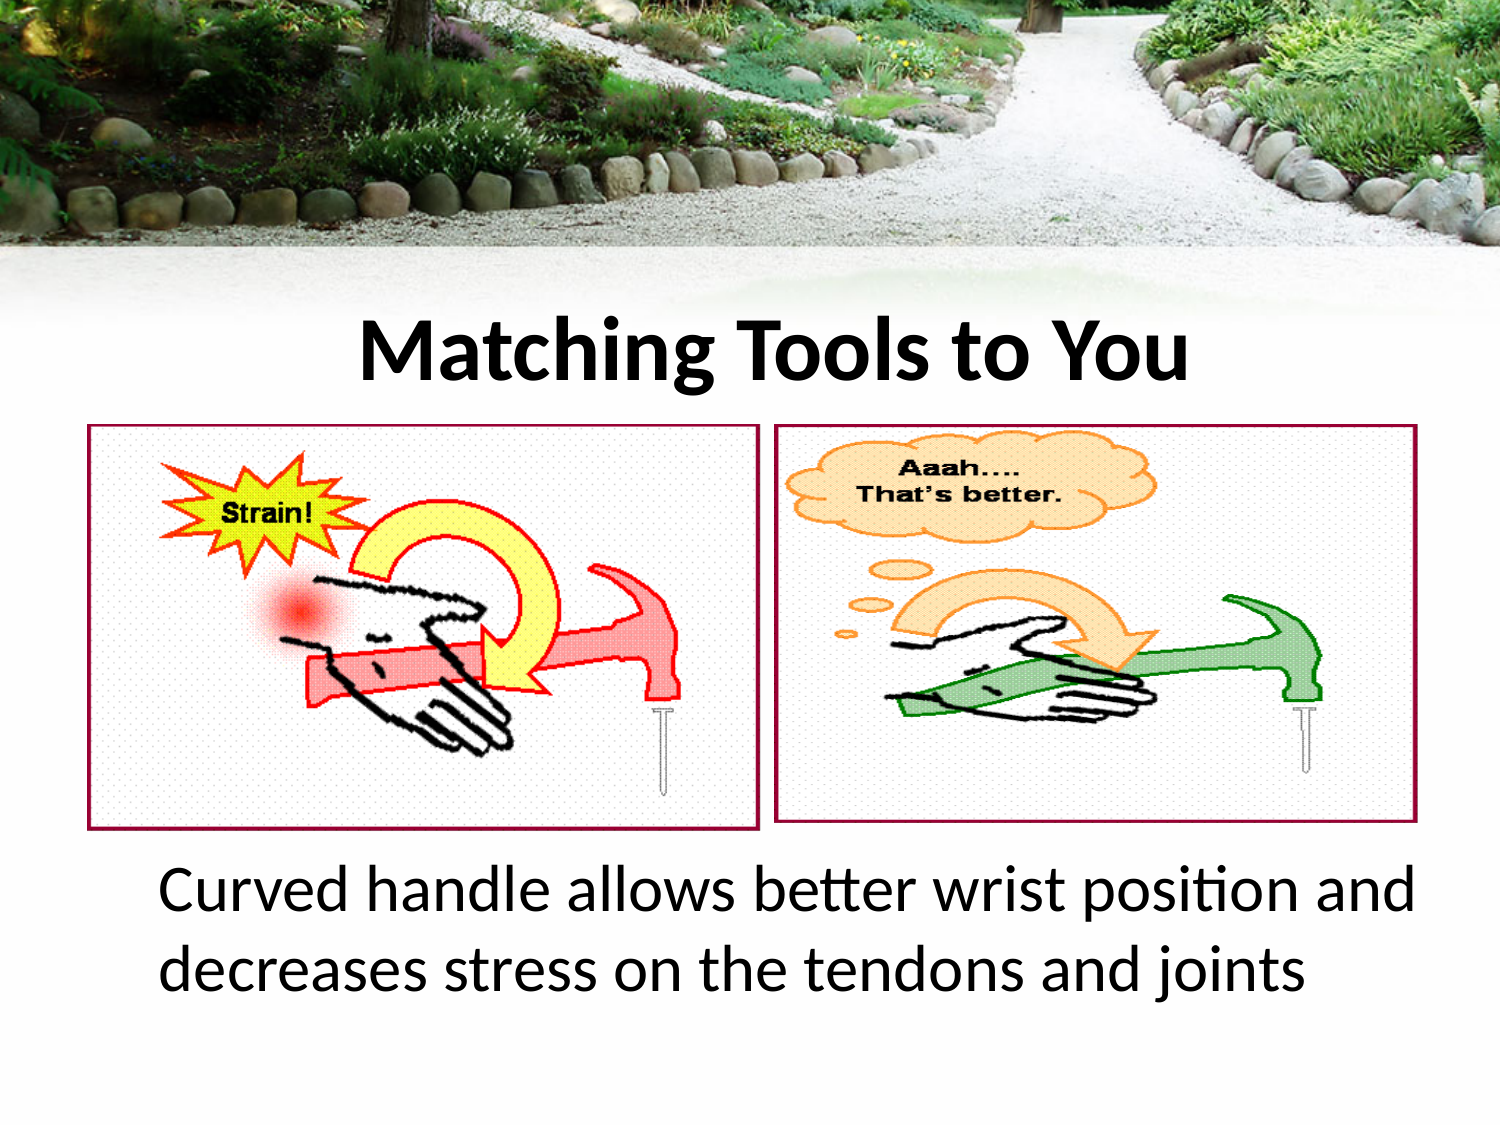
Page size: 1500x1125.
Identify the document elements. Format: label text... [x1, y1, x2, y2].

picture [0, 0, 1500, 1125]
list Curved handle allows better wrist position and decreases stress on the tendons and joints [87, 837, 1438, 1076]
title Matching Tools to You [99, 262, 1451, 426]
text_box [74, 199, 1425, 413]
